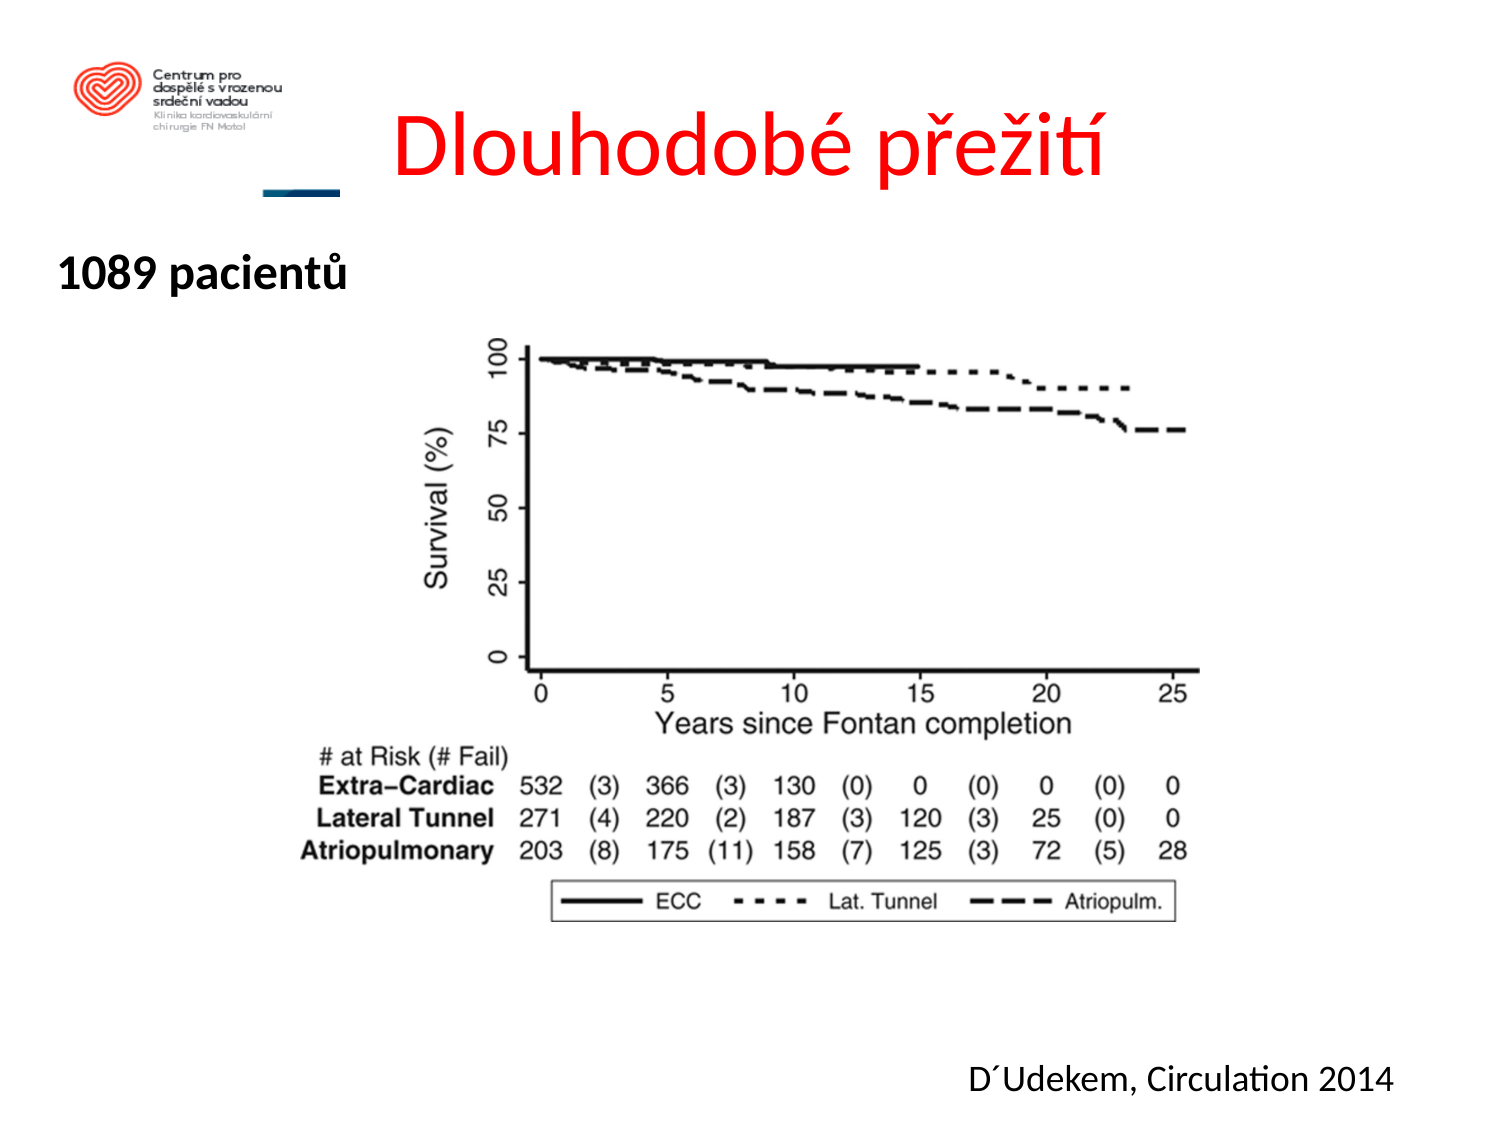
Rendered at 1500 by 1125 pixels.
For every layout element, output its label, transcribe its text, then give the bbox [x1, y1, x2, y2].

title Dlouhodobé přežití [75, 45, 1425, 233]
text_box D´Udekem, Circulation 2014 [953, 1046, 1410, 1107]
text_box 1089 pacientů [41, 231, 432, 307]
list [299, 337, 1201, 923]
picture [52, 42, 341, 197]
